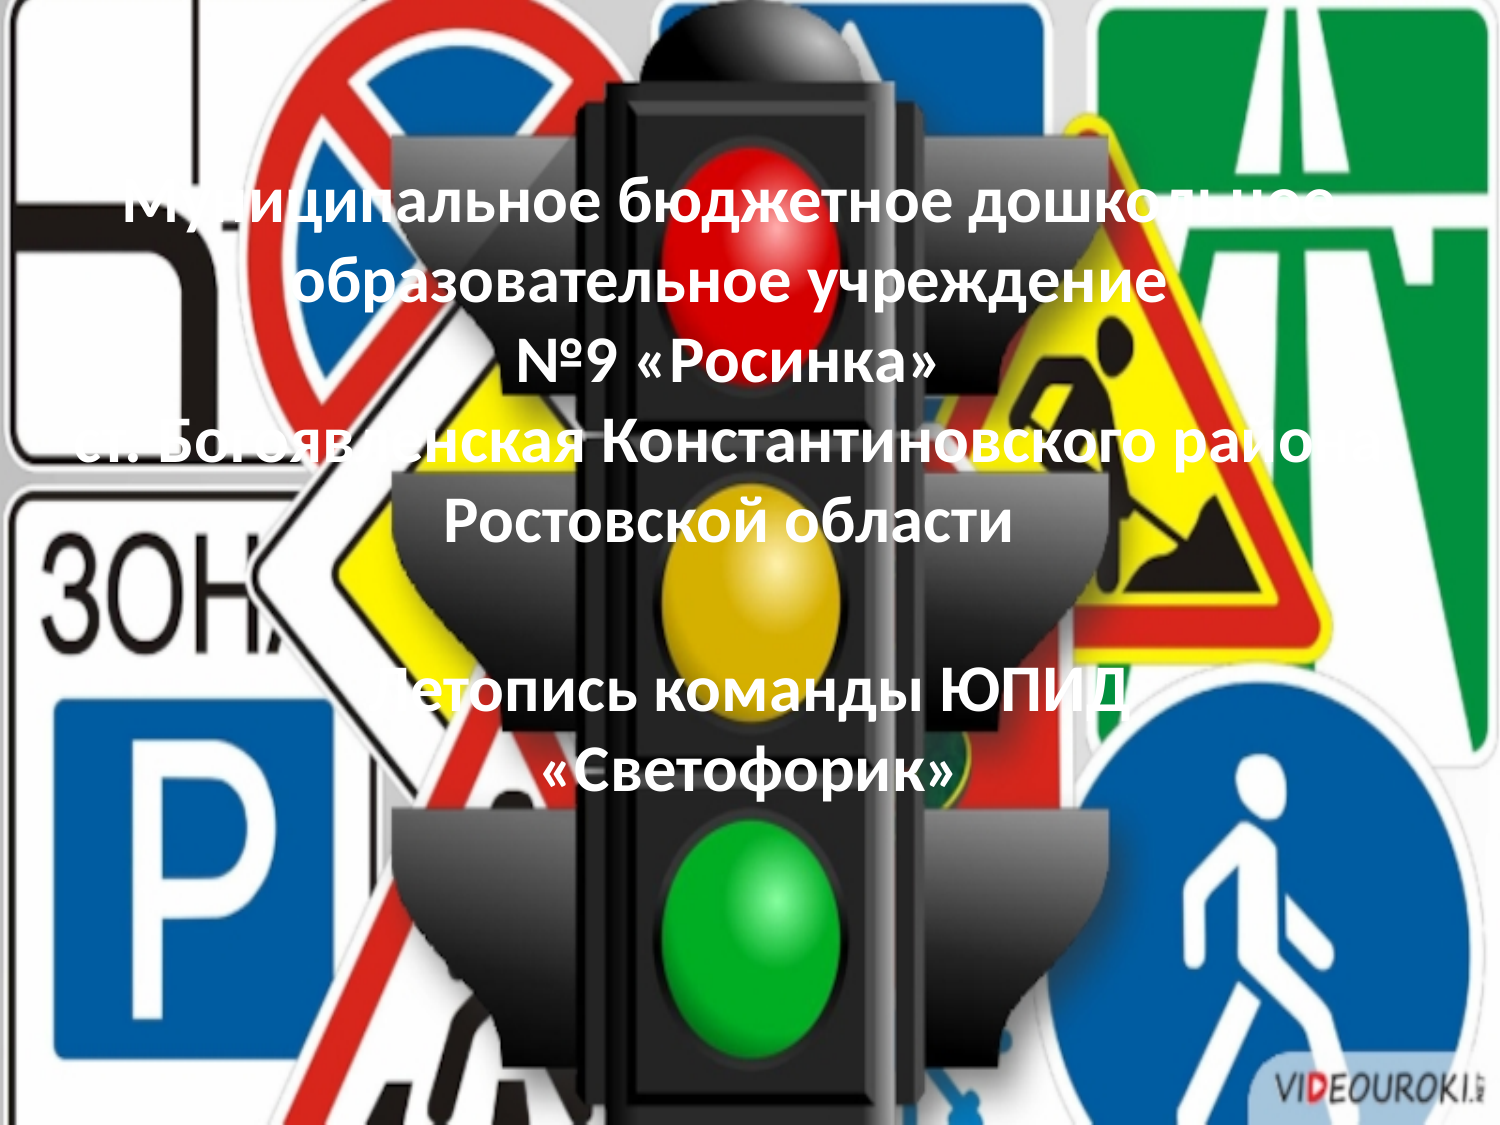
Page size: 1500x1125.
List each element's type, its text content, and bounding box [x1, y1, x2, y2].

subtitle Летопись команды ЮПИД «Светофорик» [225, 637, 1275, 925]
picture [0, 0, 1500, 1125]
title Муниципальное бюджетное дошкольное образовательное учреждение №9 «Росинка» ст. Богоявленская Константиновского района Ростовской области [0, 54, 1459, 657]
